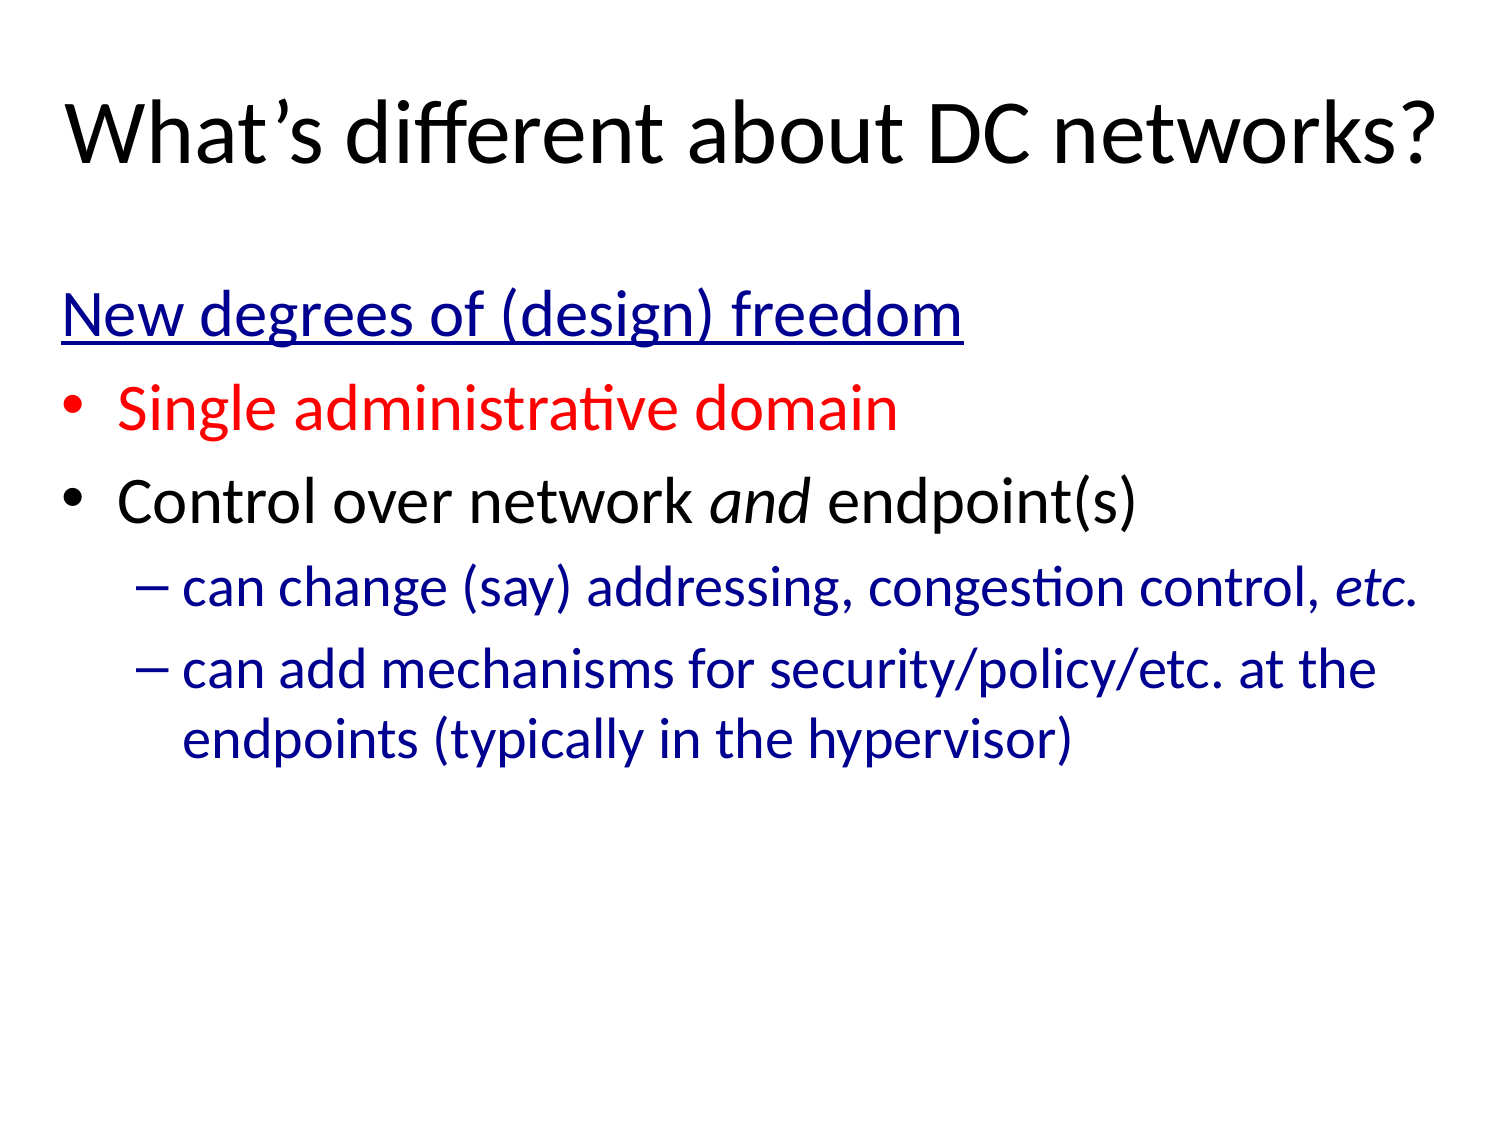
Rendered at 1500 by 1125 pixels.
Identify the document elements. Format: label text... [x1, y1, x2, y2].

title What’s different about DC networks? [33, 32, 1474, 221]
list New degrees of (design) freedom Single administrative domain Control over network and endpoint(s) can change (say) addressing, congestion control, etc. can add mechanisms for security/policy/etc. at the endpoints (typically in the hypervisor) [45, 262, 1500, 1125]
